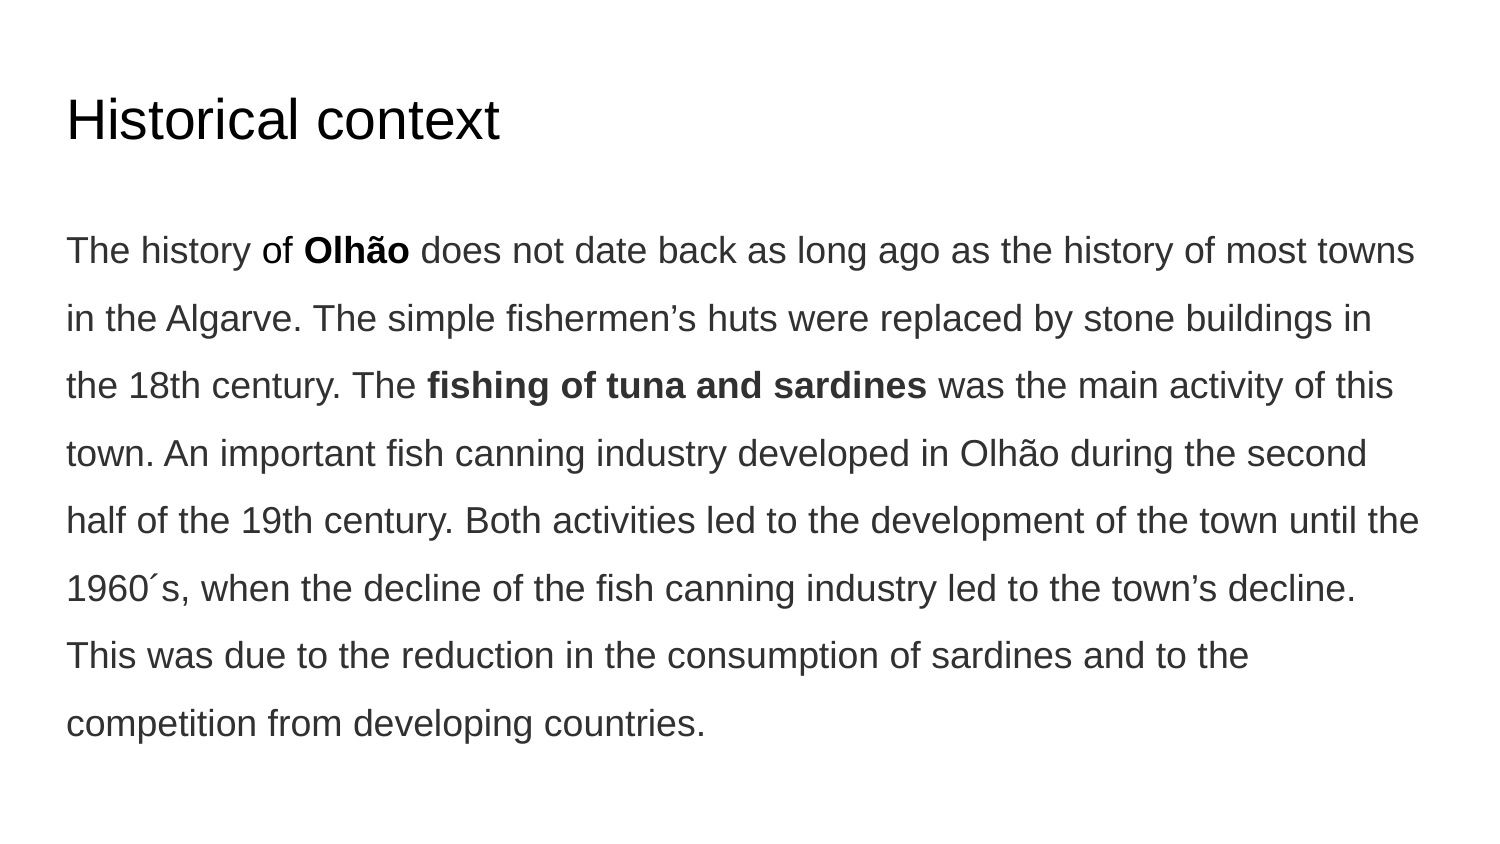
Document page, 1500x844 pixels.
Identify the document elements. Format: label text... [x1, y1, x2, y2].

list The history of Olhão does not date back as long ago as the history of most towns in the Algarve. The simple fishermen’s huts were replaced by stone buildings in the 18th century. The fishing of tuna and sardines was the main activity of this town. An important fish canning industry developed in Olhão during the second half of the 19th century. Both activities led to the development of the town until the 1960´s, when the decline of the fish canning industry led to the town’s decline. This was due to the reduction in the consumption of sardines and to the competition from developing countries. [51, 189, 1449, 814]
title Historical context [51, 72, 1449, 167]
